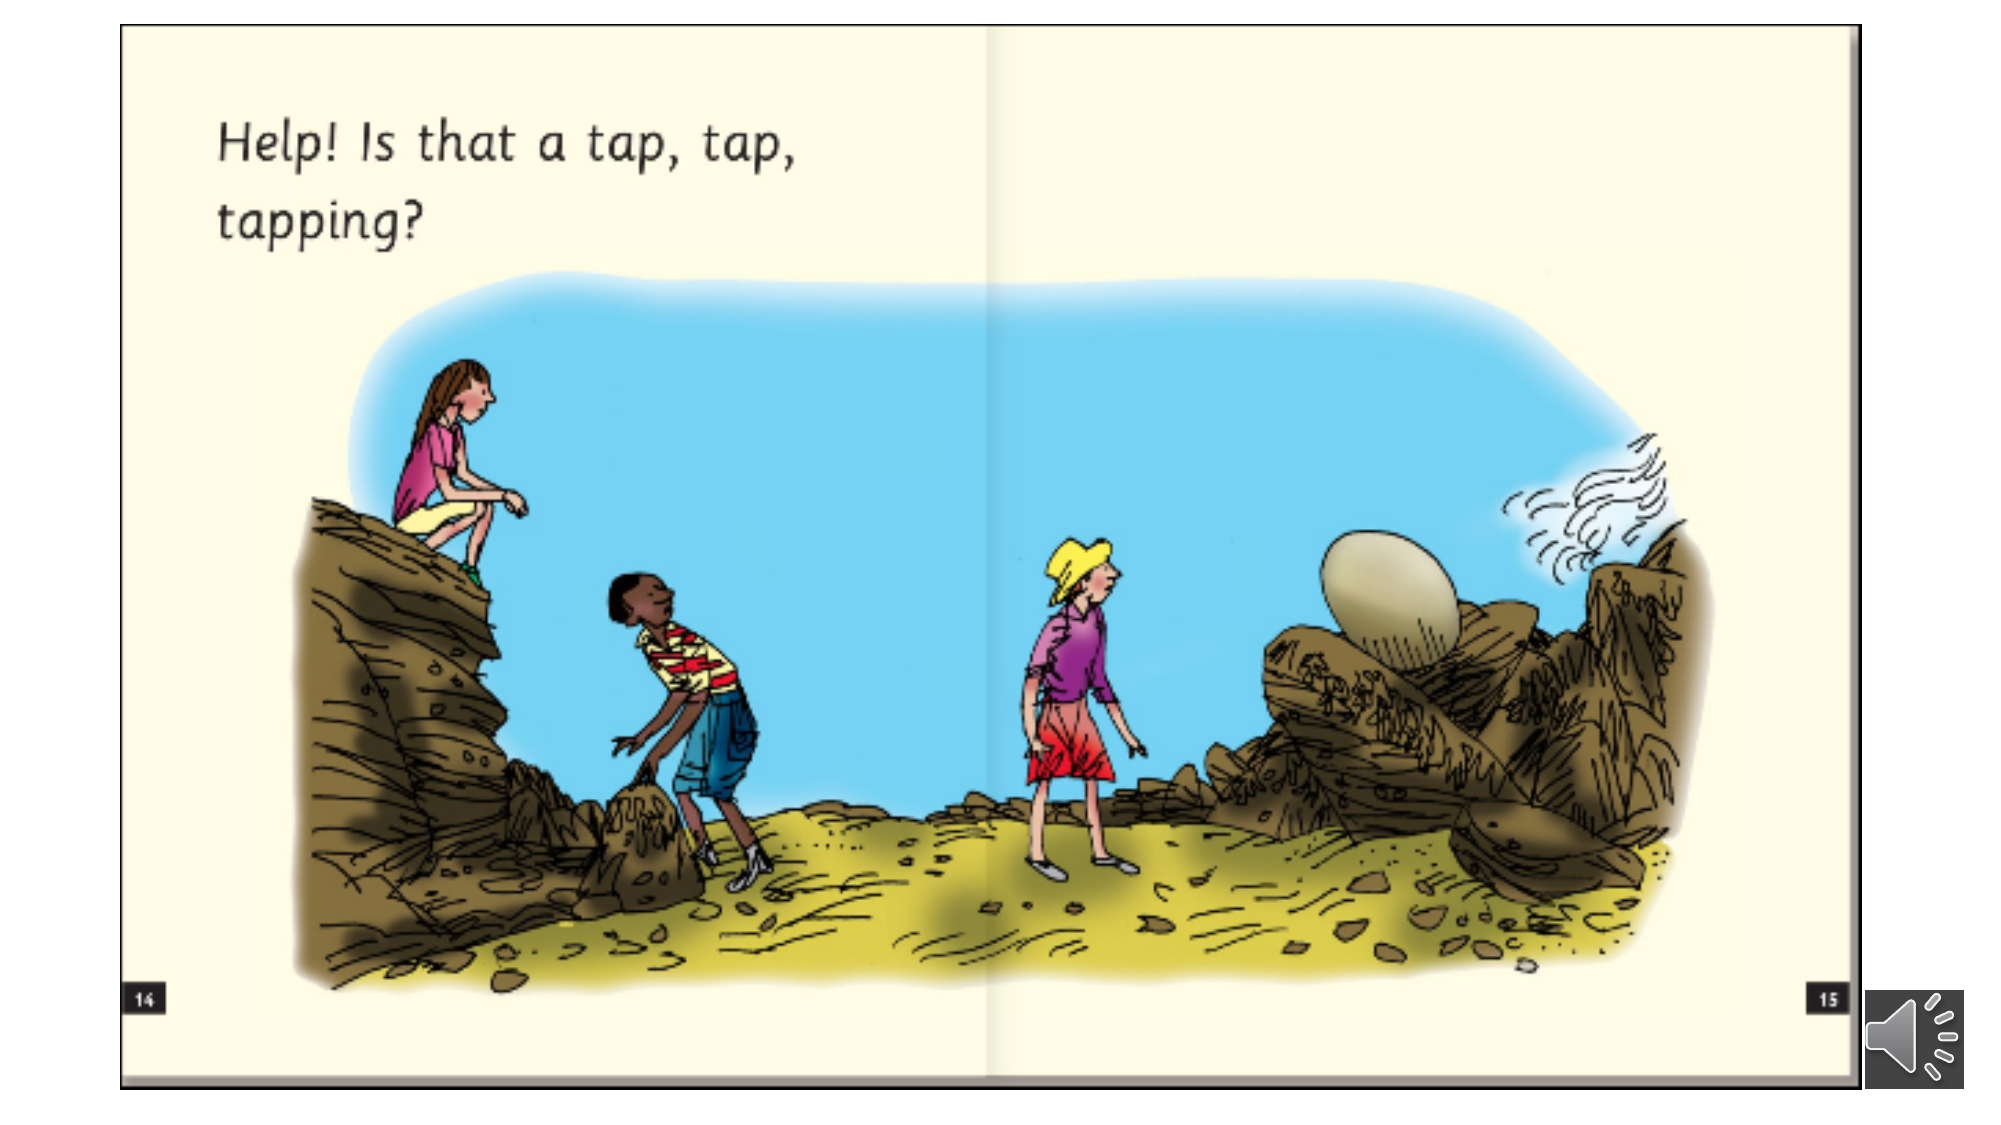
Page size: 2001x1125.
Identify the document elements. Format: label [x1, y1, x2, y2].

picture [120, 24, 1862, 1090]
picture [1864, 989, 1965, 1090]
